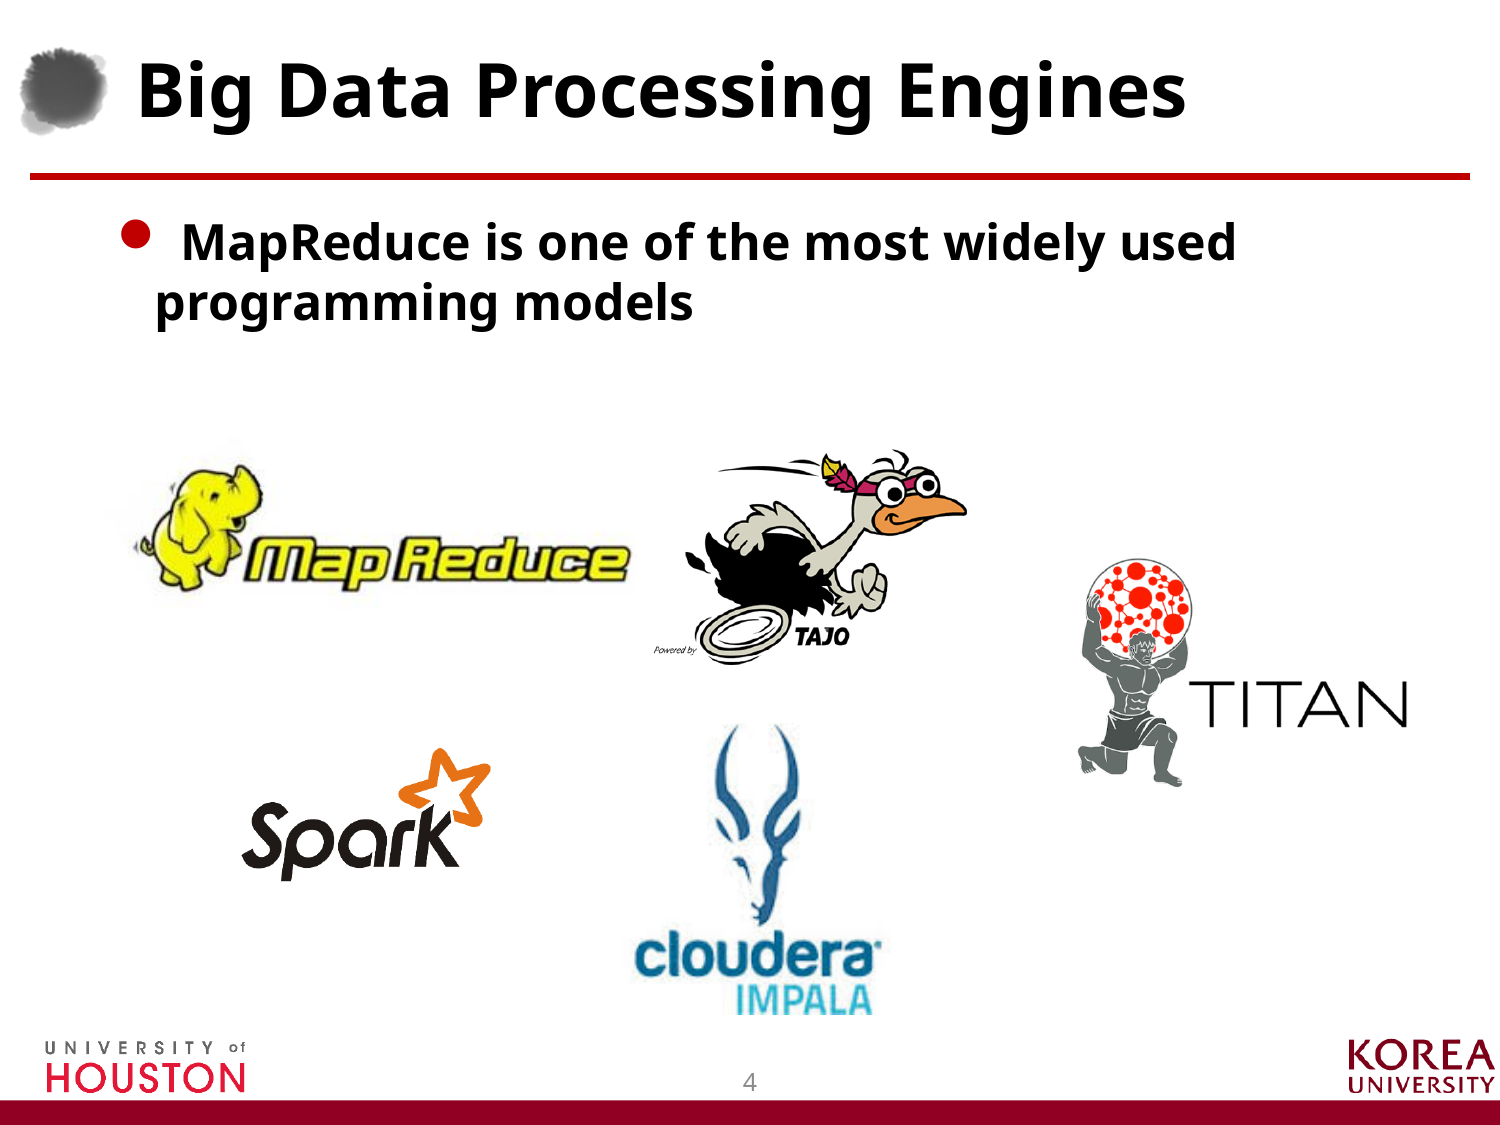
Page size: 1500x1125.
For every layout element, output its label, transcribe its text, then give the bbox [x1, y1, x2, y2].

picture [641, 429, 1022, 685]
picture [1074, 556, 1414, 790]
text_box MapReduce is one of the most widely used programming models [102, 203, 1378, 378]
picture [1337, 1033, 1500, 1093]
picture [1, 40, 121, 149]
title Big Data Processing Engines [120, 41, 1396, 144]
picture [103, 432, 637, 618]
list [241, 748, 491, 882]
picture [6, 1033, 286, 1095]
slide_number 4 [691, 1053, 809, 1114]
picture [616, 723, 903, 1015]
